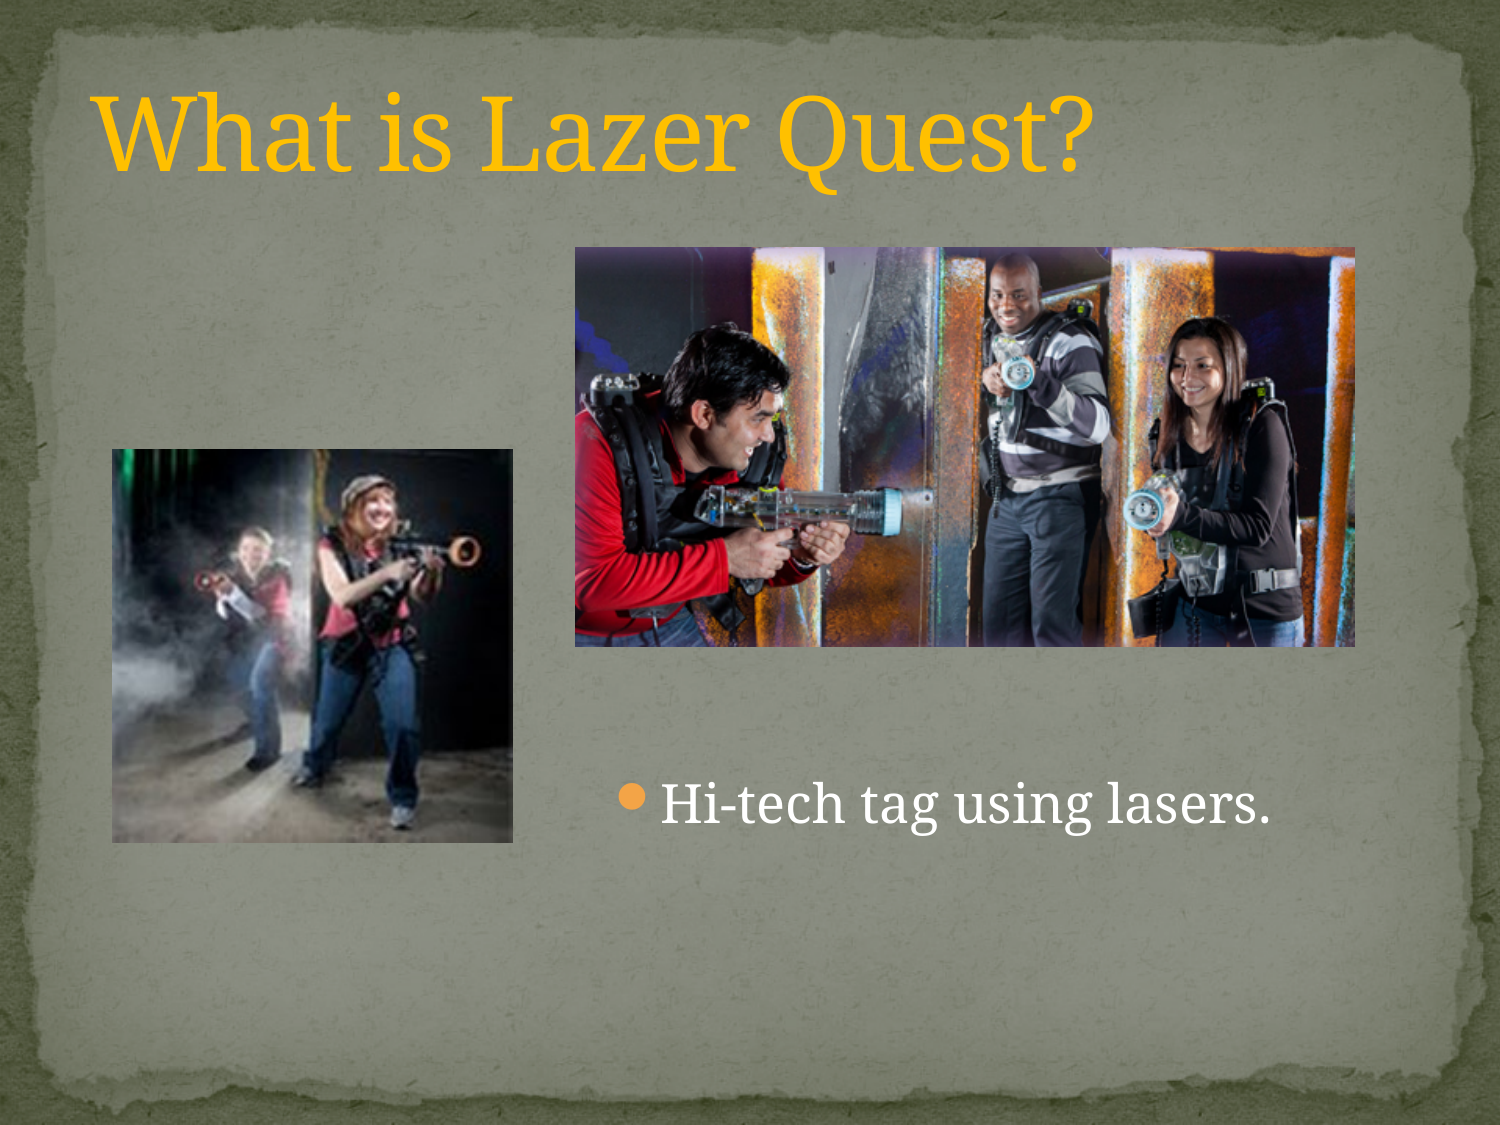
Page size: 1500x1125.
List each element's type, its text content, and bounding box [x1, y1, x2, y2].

title What is Lazer Quest? [74, 12, 1125, 200]
list Hi-tech tag using lasers. [600, 762, 1426, 888]
picture [575, 247, 1355, 647]
picture [112, 449, 513, 843]
